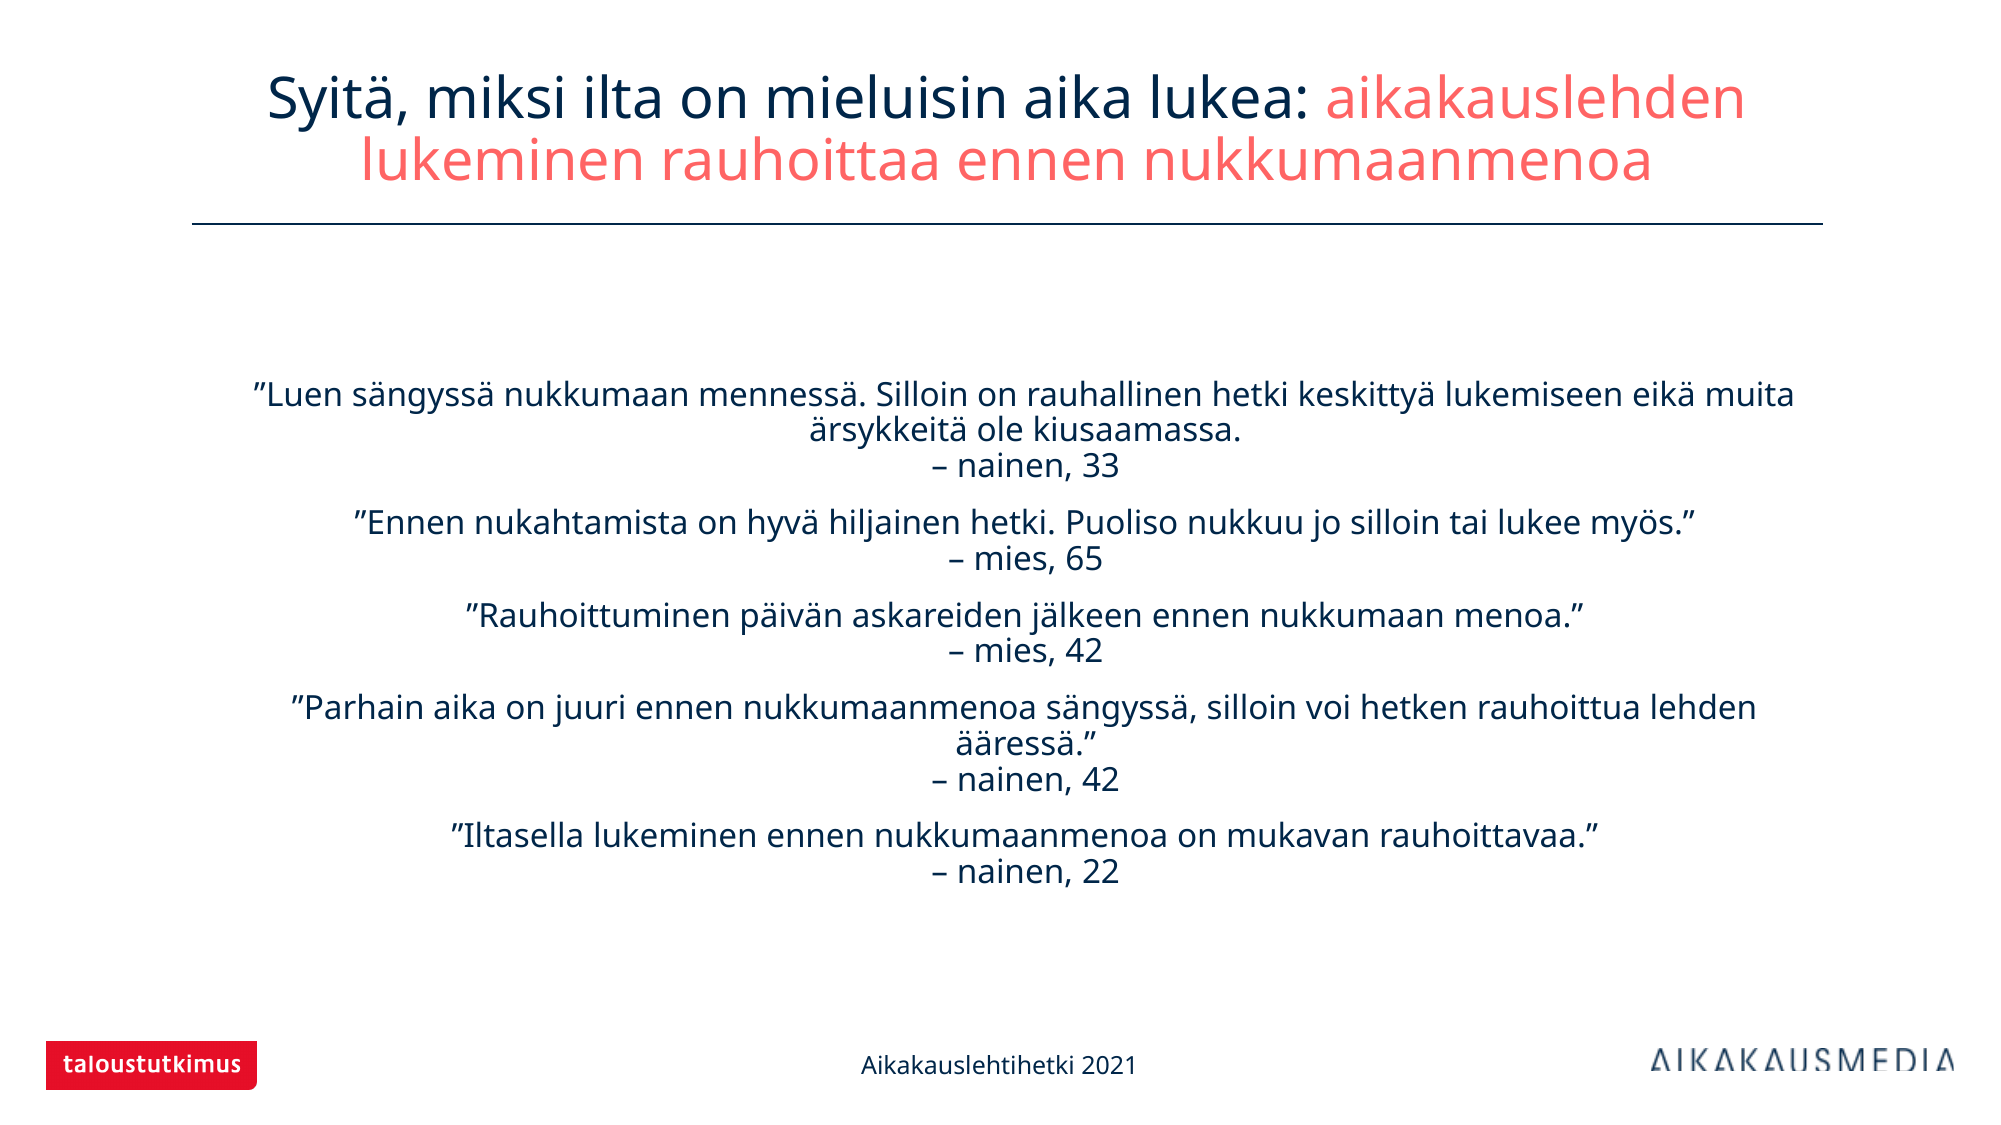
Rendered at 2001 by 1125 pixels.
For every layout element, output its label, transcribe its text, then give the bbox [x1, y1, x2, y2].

list ”Luen sängyssä nukkumaan mennessä. Silloin on rauhallinen hetki keskittyä lukemiseen eikä muita ärsykkeitä ole kiusaamassa. – nainen, 33 ”Ennen nukahtamista on hyvä hiljainen hetki. Puoliso nukkuu jo silloin tai lukee myös.” – mies, 65 ”Rauhoittuminen päivän askareiden jälkeen ennen nukkumaan menoa.” – mies, 42 ”Parhain aika on juuri ennen nukkumaanmenoa sängyssä, silloin voi hetken rauhoittua lehden ääressä.” – nainen, 42 ”Iltasella lukeminen ennen nukkumaanmenoa on mukavan rauhoittavaa.” – nainen, 22 [191, 284, 1823, 984]
picture [46, 1041, 257, 1090]
title Syitä, miksi ilta on mieluisin aika lukea: aikakauslehden lukeminen rauhoittaa ennen nukkumaanmenoa [191, 37, 1823, 225]
